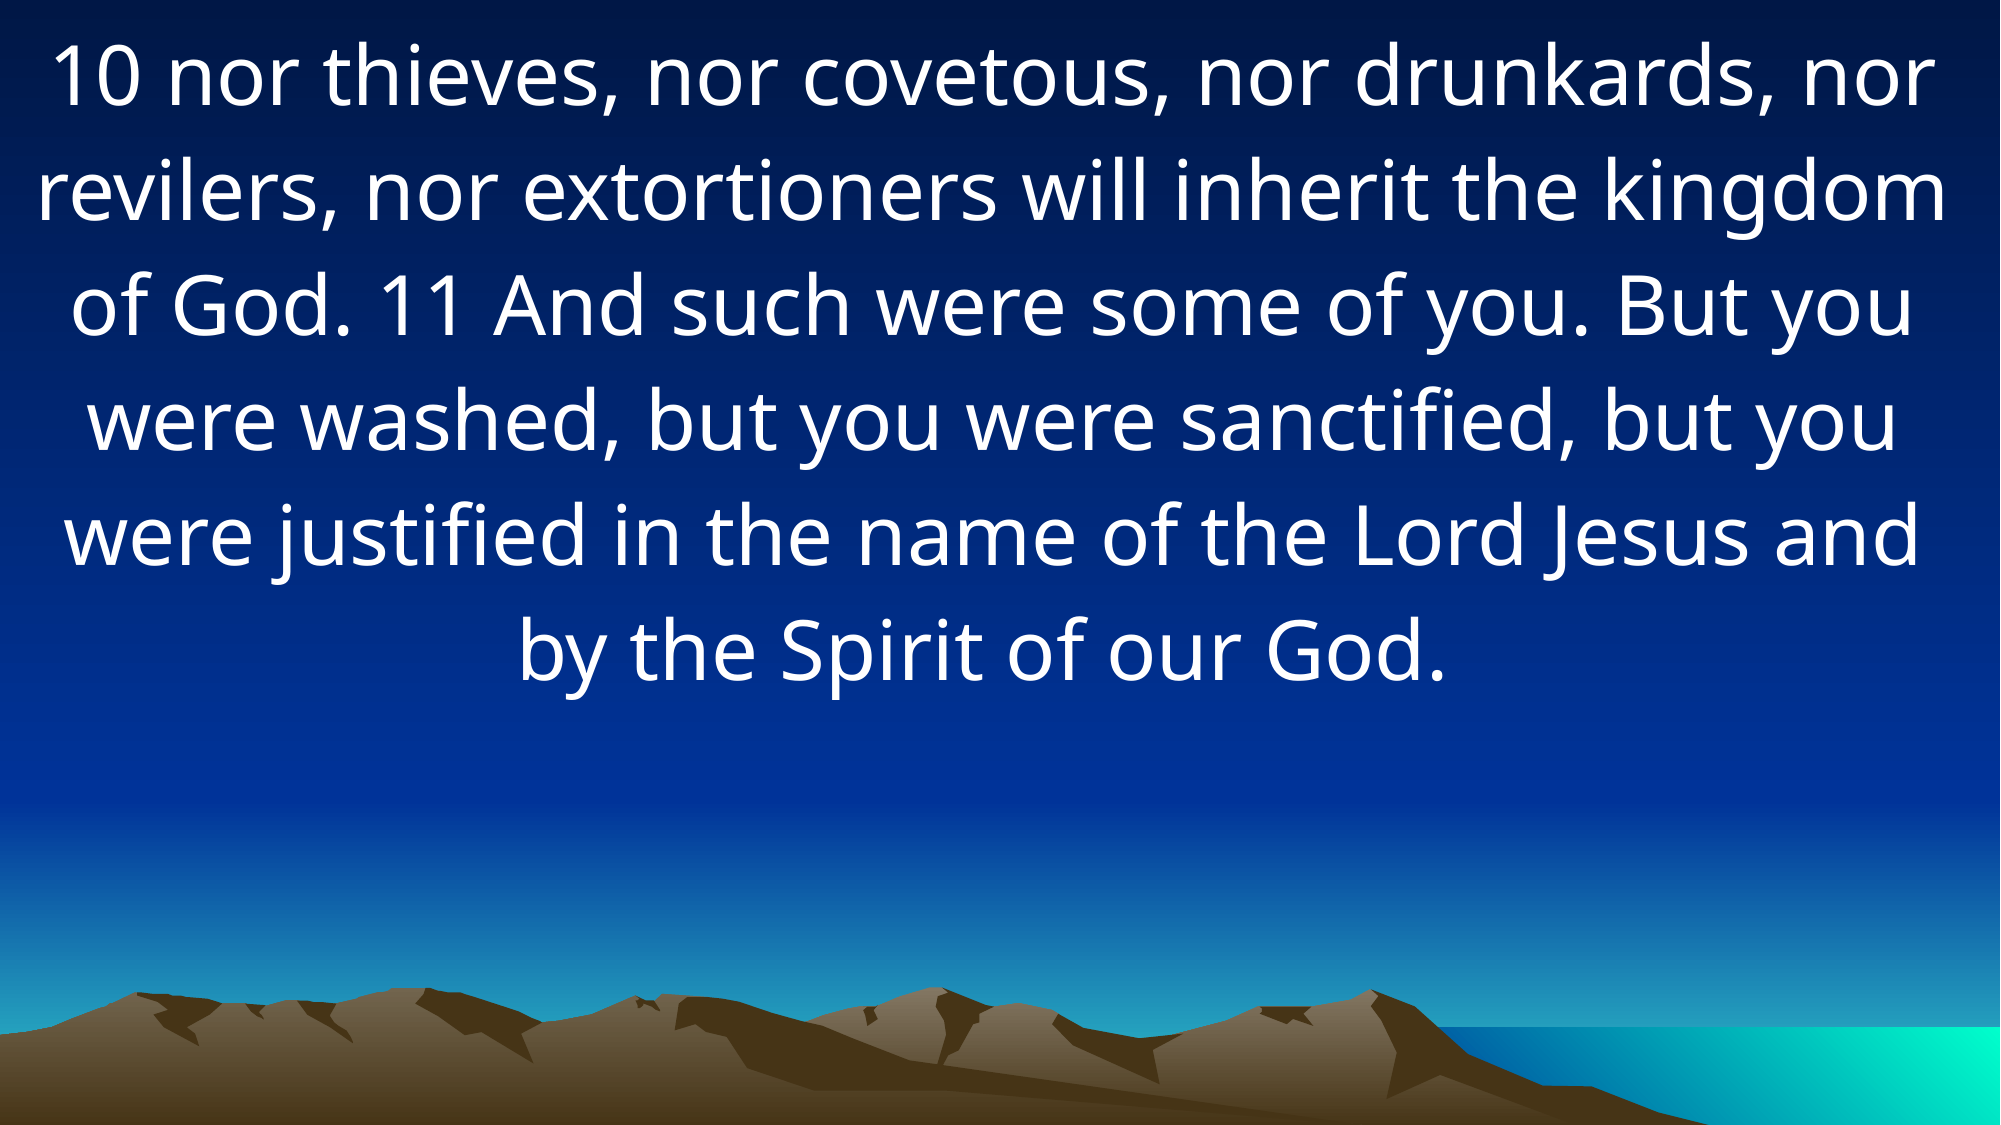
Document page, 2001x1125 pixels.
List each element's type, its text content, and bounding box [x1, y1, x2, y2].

text_box 10 nor thieves, nor covetous, nor drunkards, nor revilers, nor extortioners will inherit the kingdom of God. 11 And such were some of you. But you were washed, but you were sanctified, but you were justified in the name of the Lord Jesus and by the Spirit of our God. [12, 0, 1975, 988]
